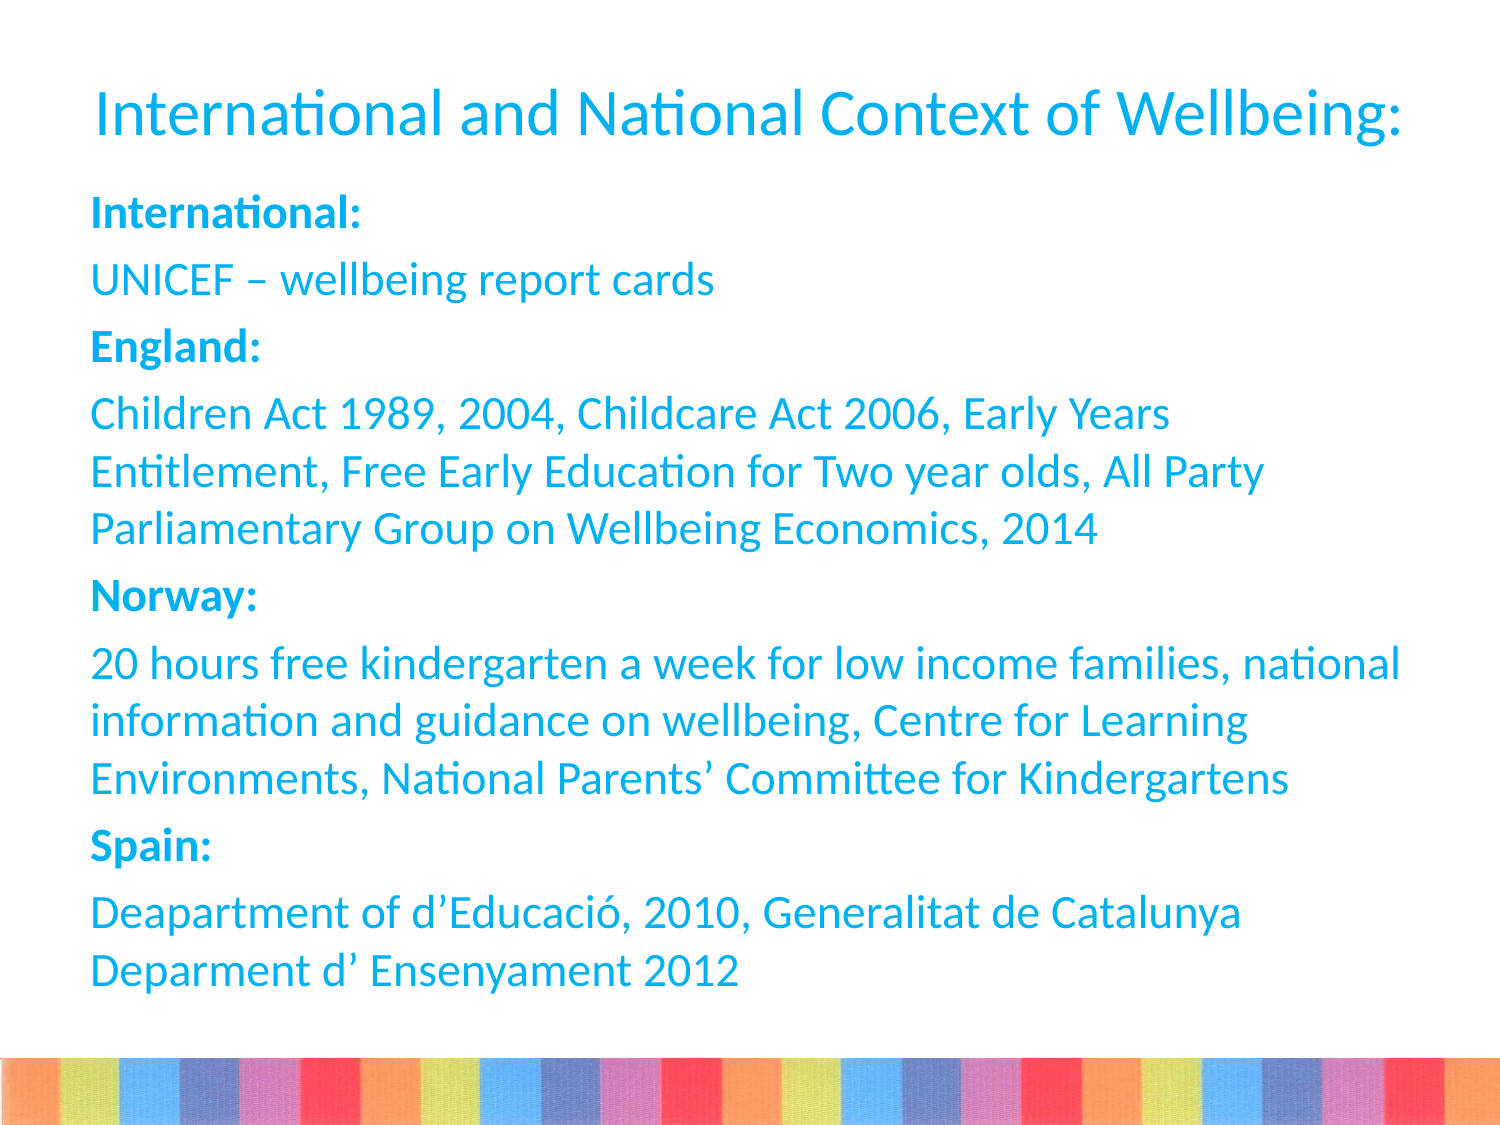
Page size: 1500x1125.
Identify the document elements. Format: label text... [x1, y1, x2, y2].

title International and National Context of Wellbeing: [75, 45, 1425, 172]
list International: UNICEF – wellbeing report cards England: Children Act 1989, 2004, Childcare Act 2006, Early Years Entitlement, Free Early Education for Two year olds, All Party Parliamentary Group on Wellbeing Economics, 2014 Norway: 20 hours free kindergarten a week for low income families, national information and guidance on wellbeing, Centre for Learning Environments, National Parents’ Committee for Kindergartens Spain: Deapartment of d’Educació, 2010, Generalitat de Catalunya Deparment d’ Ensenyament 2012 [75, 172, 1425, 1056]
picture [0, 1058, 1500, 1125]
